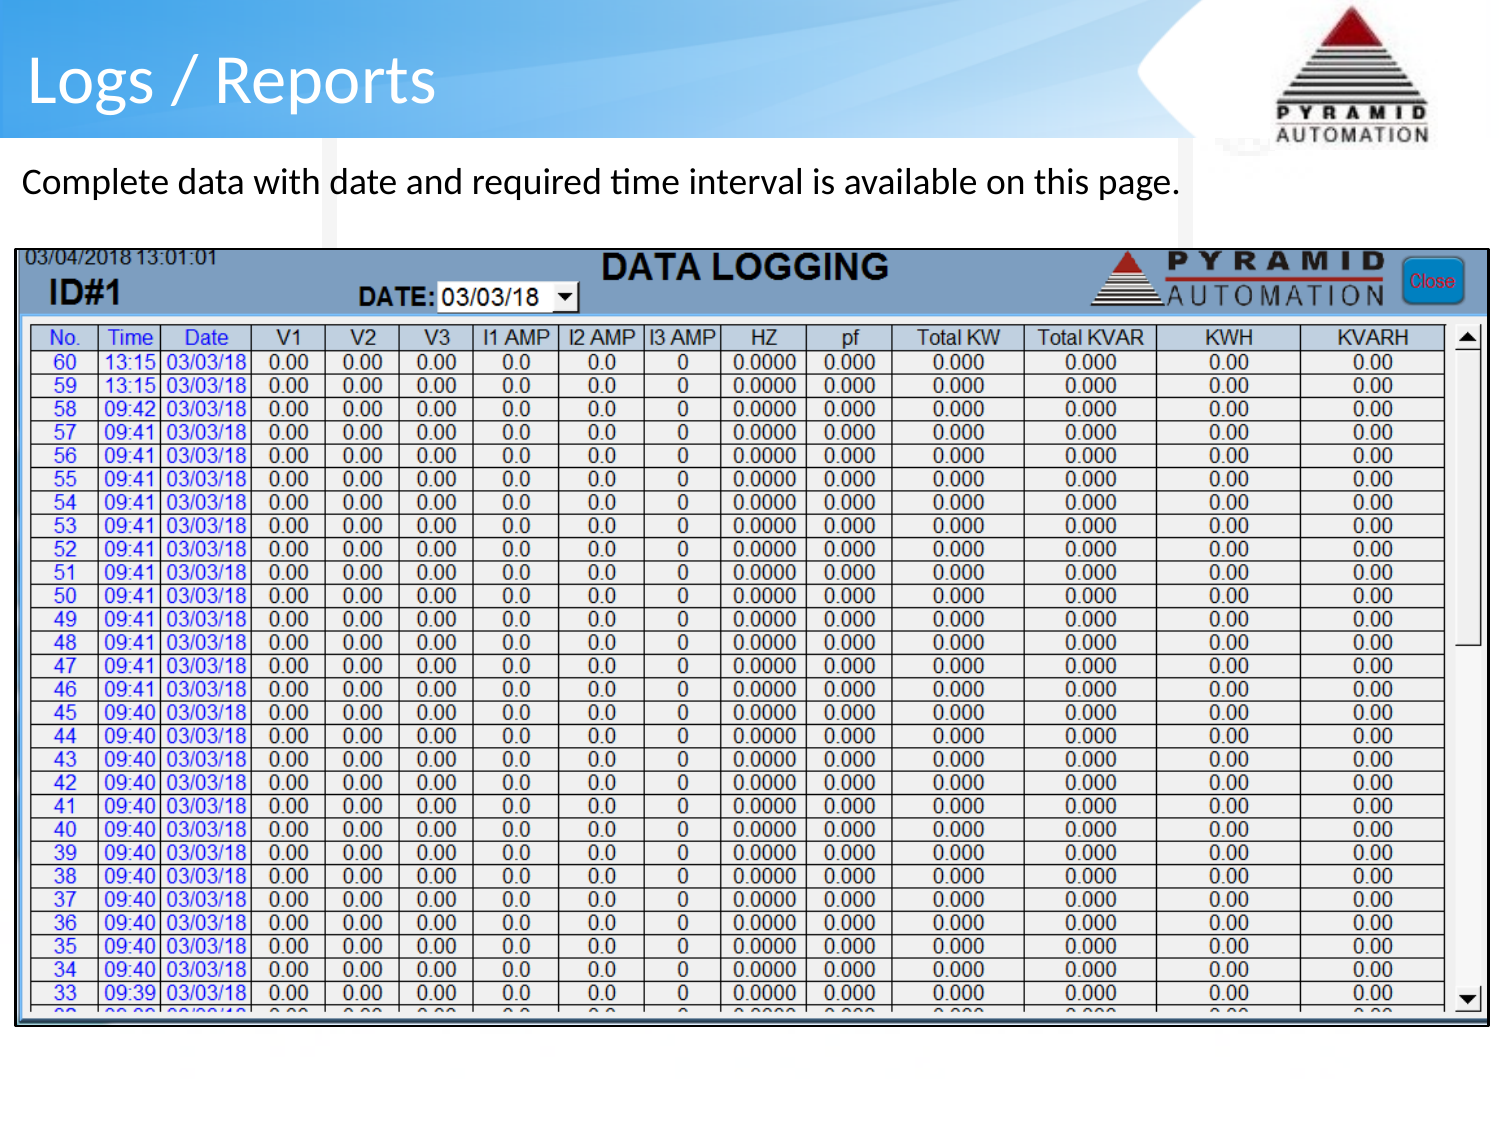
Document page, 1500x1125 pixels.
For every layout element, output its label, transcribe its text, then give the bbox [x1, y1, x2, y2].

text_box Complete data with date and required time interval is available on this page. [7, 149, 1206, 210]
title Logs / Reports [12, 24, 1125, 125]
picture [16, 249, 1488, 1026]
picture [0, 0, 1500, 150]
